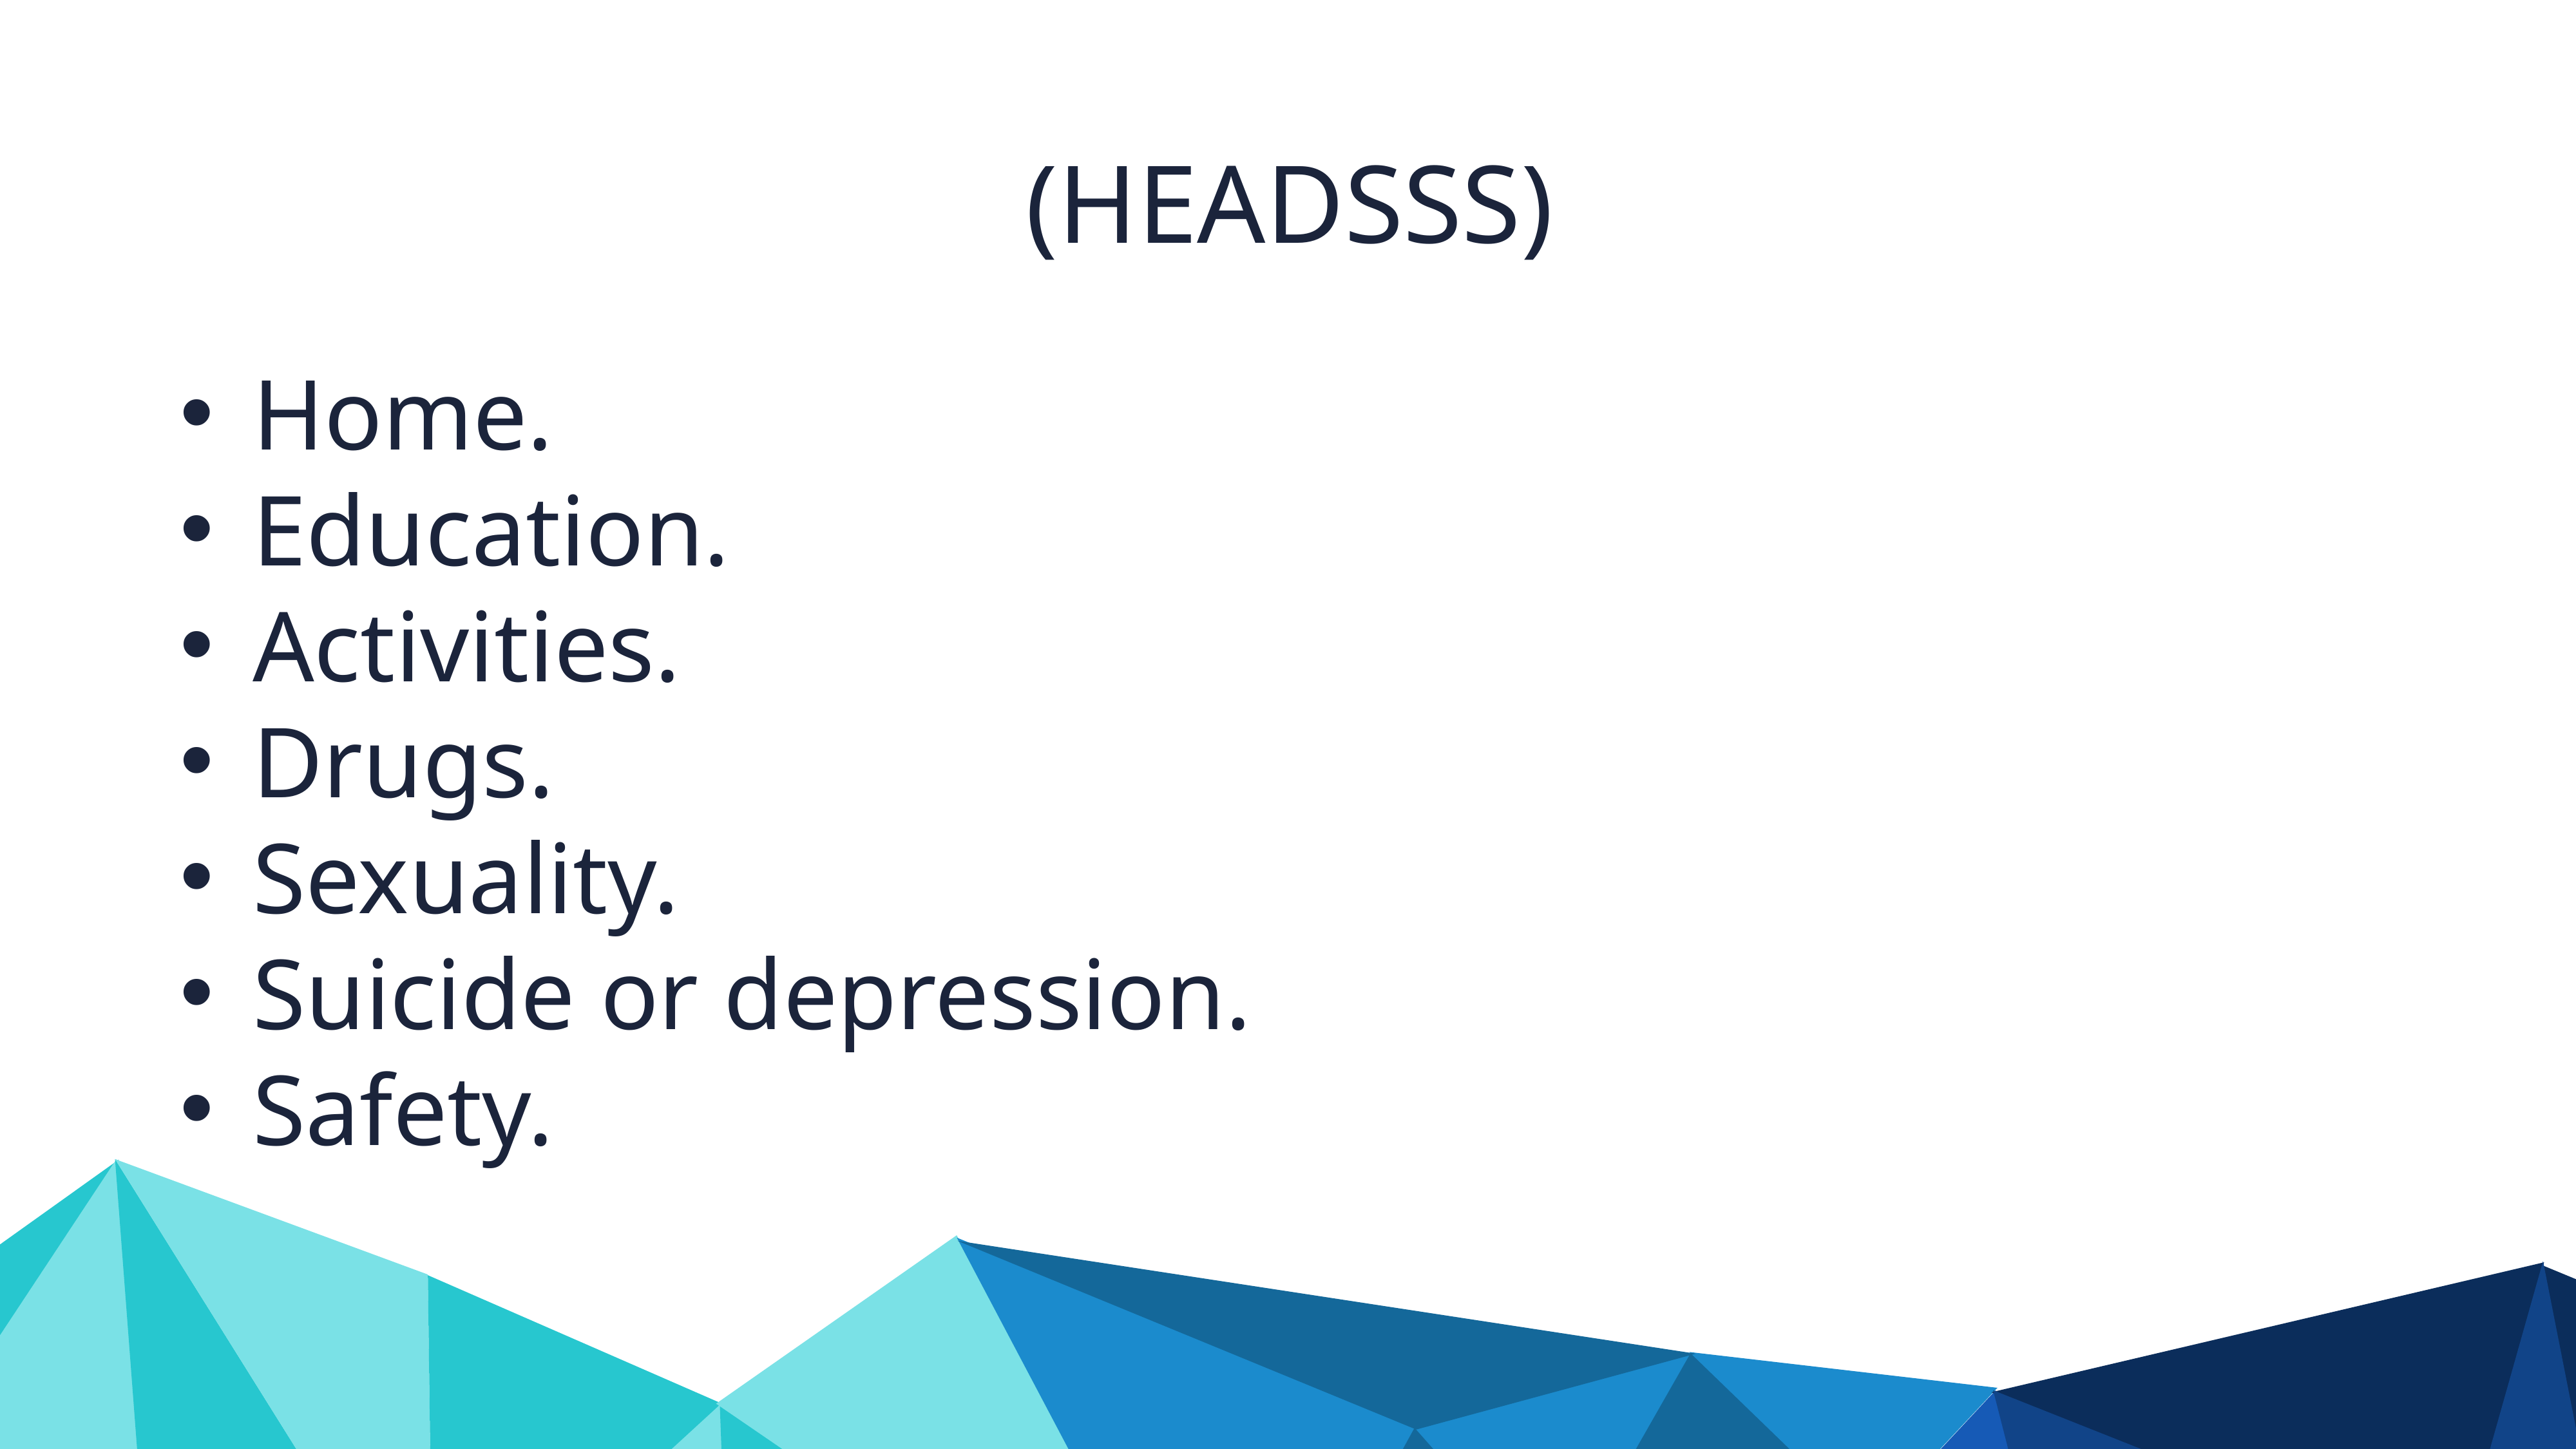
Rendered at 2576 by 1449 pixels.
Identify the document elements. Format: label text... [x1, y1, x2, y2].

text_box (HEADSSS) [1016, 131, 1563, 270]
text_box Home. Education. Activities. Drugs. Sexuality. Suicide or depression. Safety. [171, 270, 1630, 1170]
